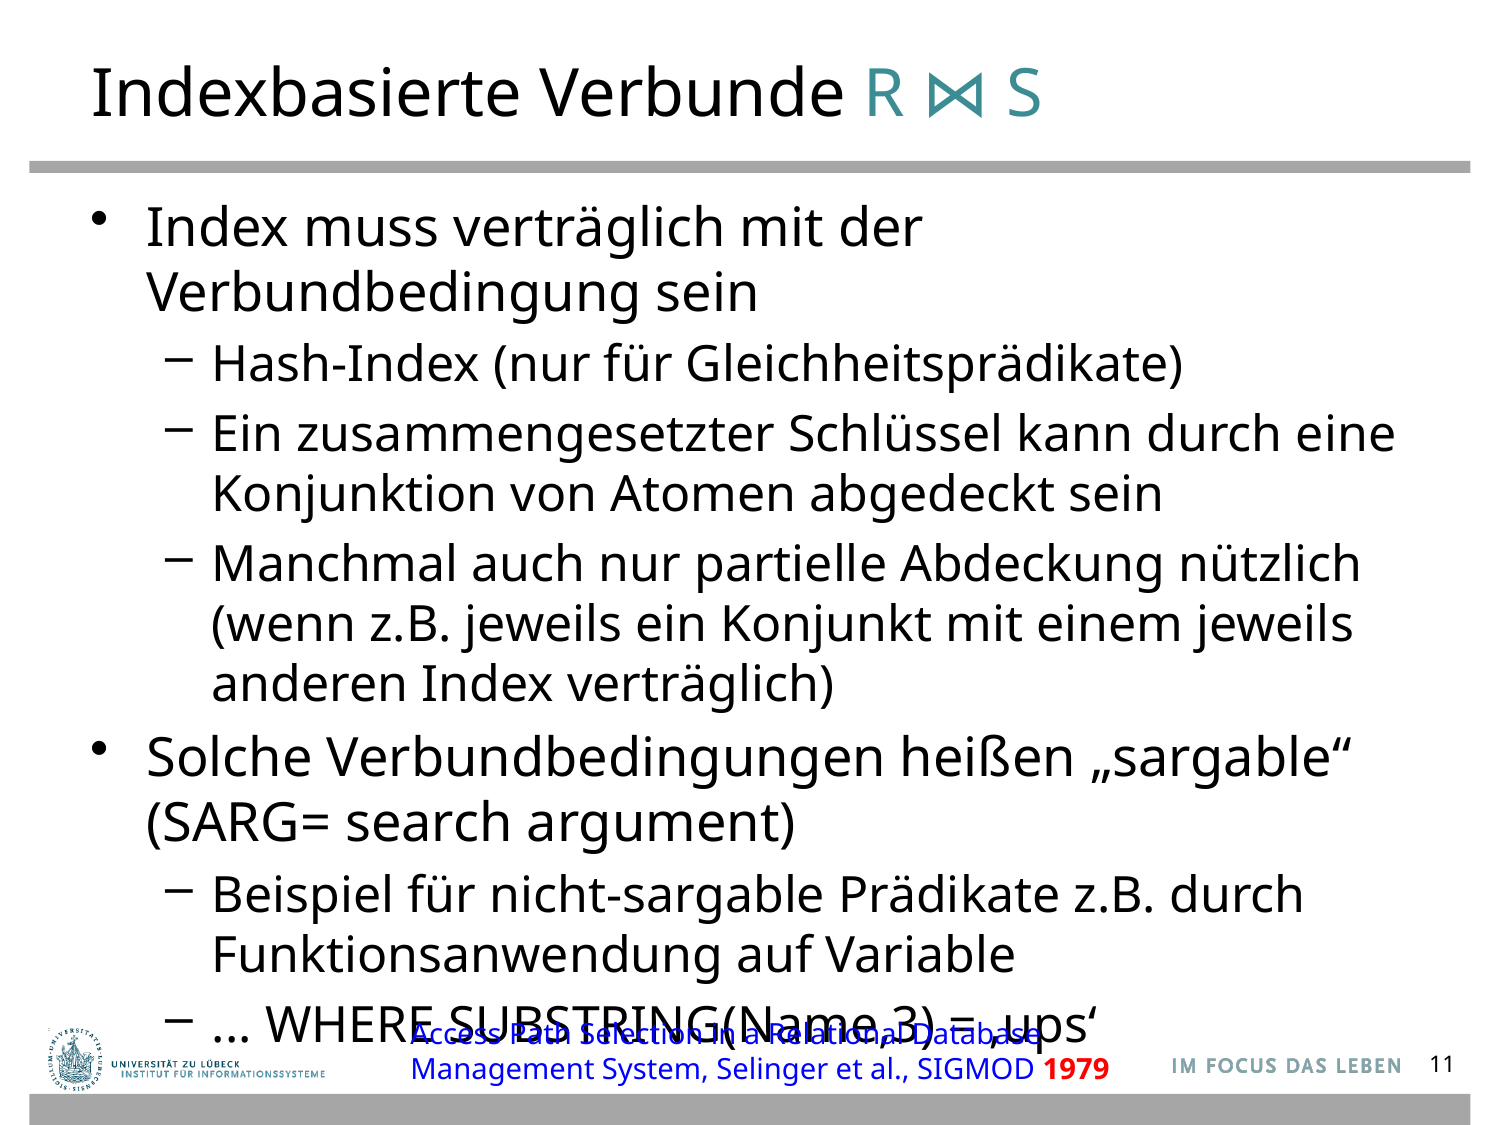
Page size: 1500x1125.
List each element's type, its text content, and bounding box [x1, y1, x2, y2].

text_box Access Path Selection in a Relational Database Management System, Selinger et al., SIGMOD 1979 [395, 1008, 1146, 1093]
list Index muss verträglich mit der Verbundbedingung sein Hash-Index (nur für Gleichheitsprädikate) Ein zusammengesetzter Schlüssel kann durch eine Konjunktion von Atomen abgedeckt sein Manchmal auch nur partielle Abdeckung nützlich (wenn z.B. jeweils ein Konjunkt mit einem jeweils anderen Index verträglich) Solche Verbundbedingungen heißen „sargable“ (SARG= search argument) Beispiel für nicht-sargable Prädikate z.B. durch Funktionsanwendung auf Variable ... WHERE SUBSTRING(Name,3) = ‚ups‘ [75, 184, 1425, 1000]
picture [1173, 1058, 1305, 1073]
title Indexbasierte Verbunde R ⋈ S [76, 42, 1427, 126]
slide_number 11 [1305, 1050, 1471, 1083]
